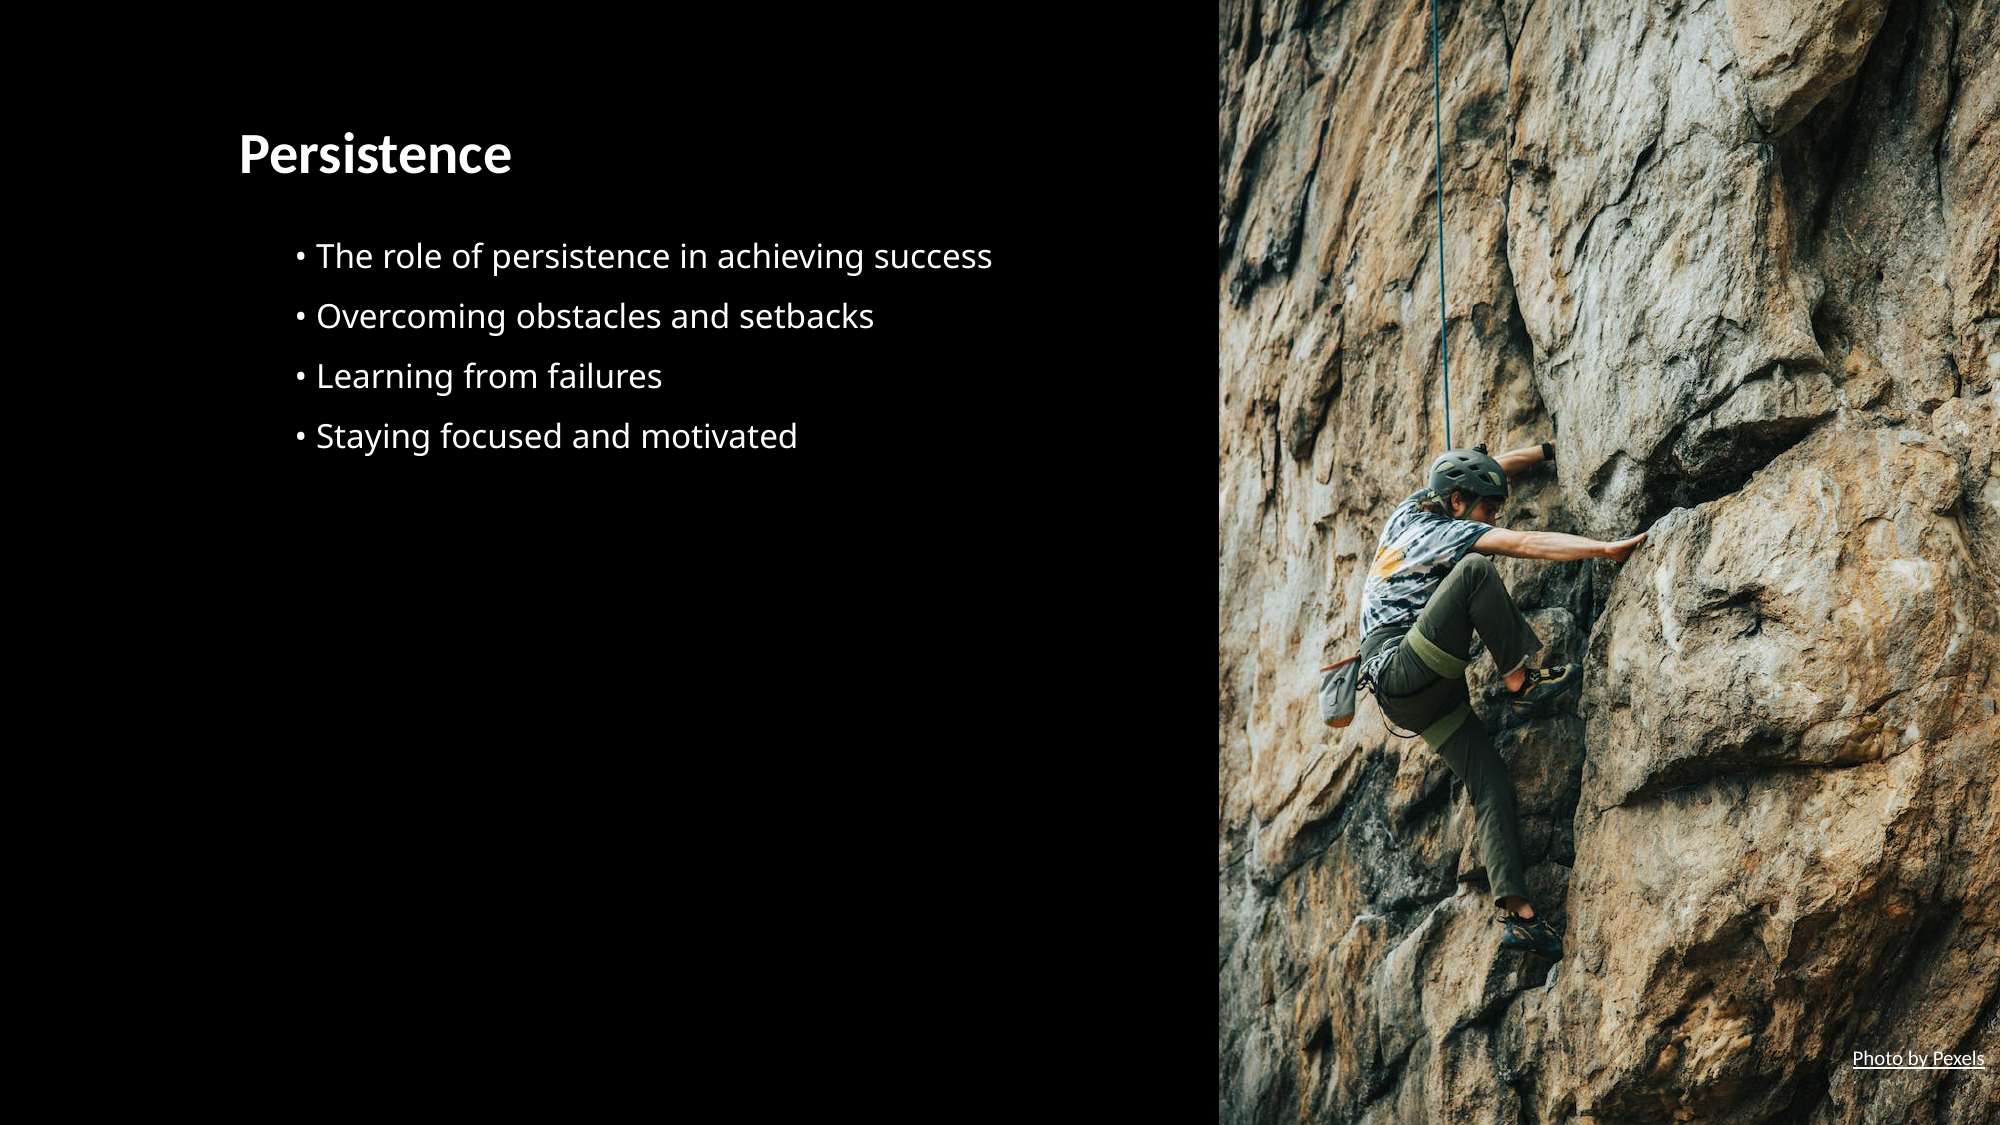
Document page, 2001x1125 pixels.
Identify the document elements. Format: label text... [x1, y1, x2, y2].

picture [1219, 0, 2000, 1125]
text_box Persistence [225, 112, 1219, 188]
text_box • Learning from failures [262, 337, 1013, 397]
text_box • Staying focused and motivated [262, 397, 1013, 473]
text_box • The role of persistence in achieving success [262, 217, 1013, 277]
text_box • Overcoming obstacles and setbacks [262, 277, 1013, 337]
